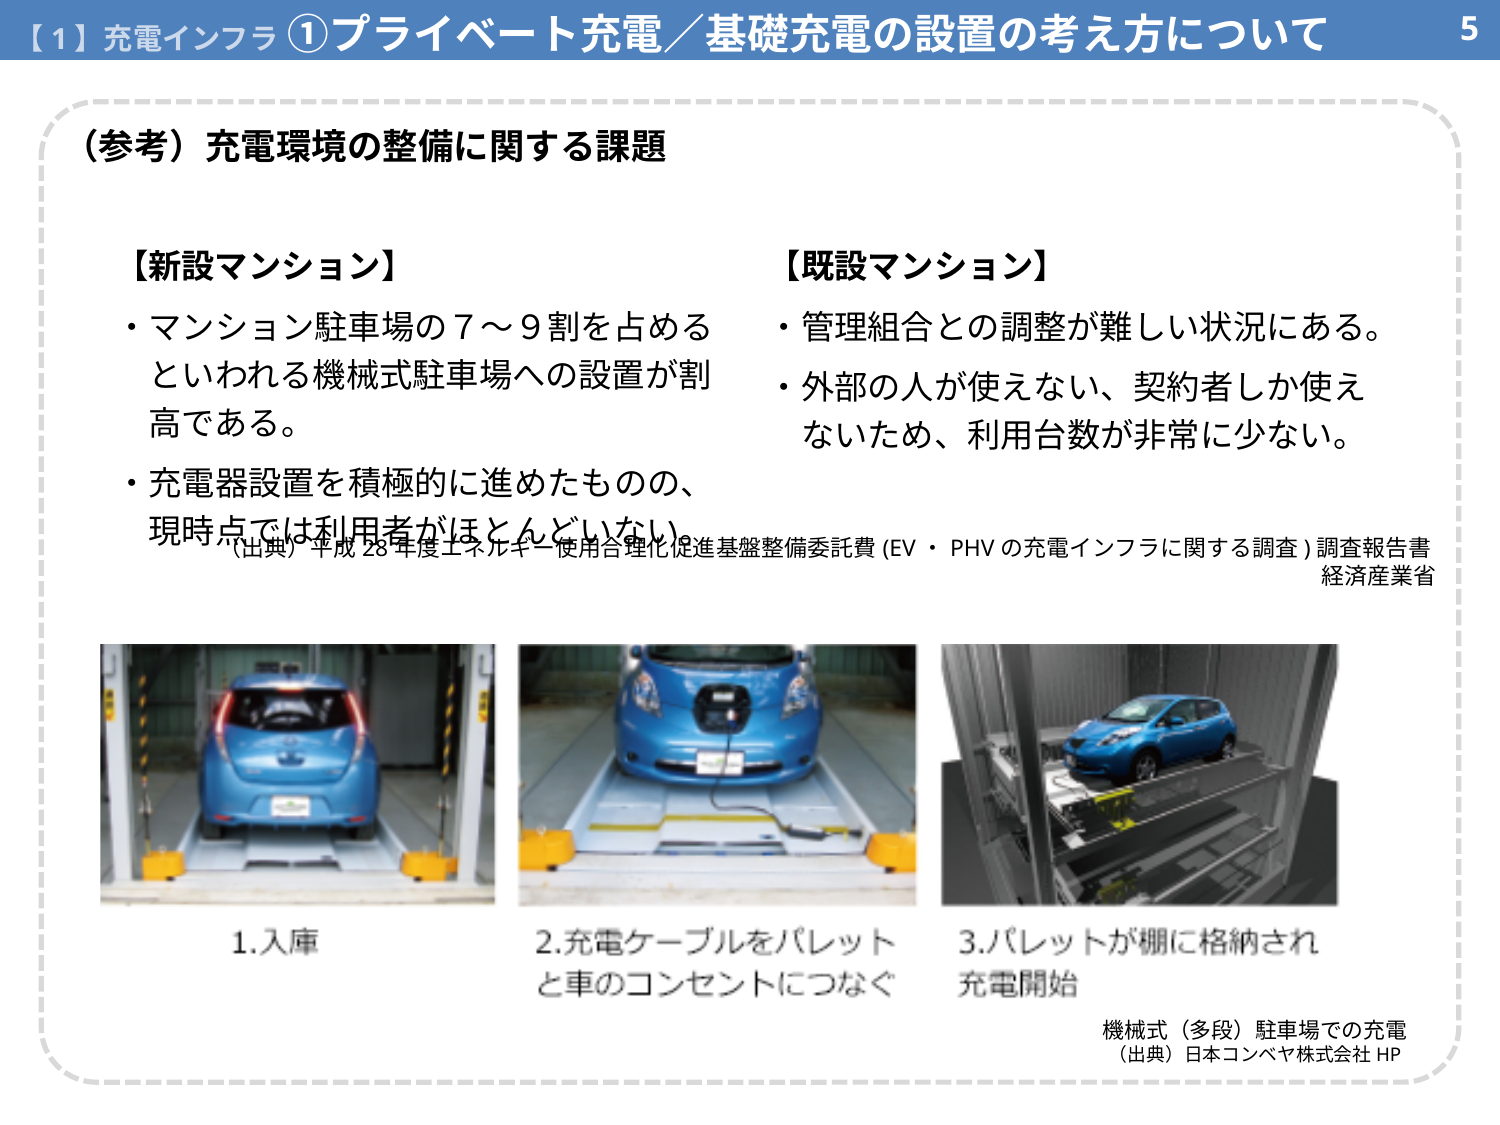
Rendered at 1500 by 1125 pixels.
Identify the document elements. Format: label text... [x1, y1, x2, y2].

slide_number 4 [1372, 3, 1495, 57]
table_header 【新設マンション】 ・マンション駐車場の７～９割を占める といわれる機械式駐車場への設置が割 高である。 ・充電器設置を積極的に進めたものの、 現時点では利用者がほとんどいない。 [100, 233, 753, 561]
text_box （参考）充電環境の整備に関する課題 （出典）平成28年度エネルギー使用合理化促進基盤整備委託費(EV・PHVの充電インフラに関する調査)調査報告書 経済産業省 [39, 99, 1461, 1085]
picture [100, 644, 1353, 1001]
text_box 機械式（多段）駐車場での充電 （出典）日本コンベヤ株式会社HP [1080, 1009, 1430, 1073]
text_box 【1】充電インフラ ①プライベート充電／基礎充電の設置の考え方について [0, 0, 1372, 65]
table_header 【既設マンション】 ・管理組合との調整が難しい状況にある。 ・外部の人が使えない、契約者しか使え ないため、利用台数が非常に少ない。 [753, 233, 1406, 561]
